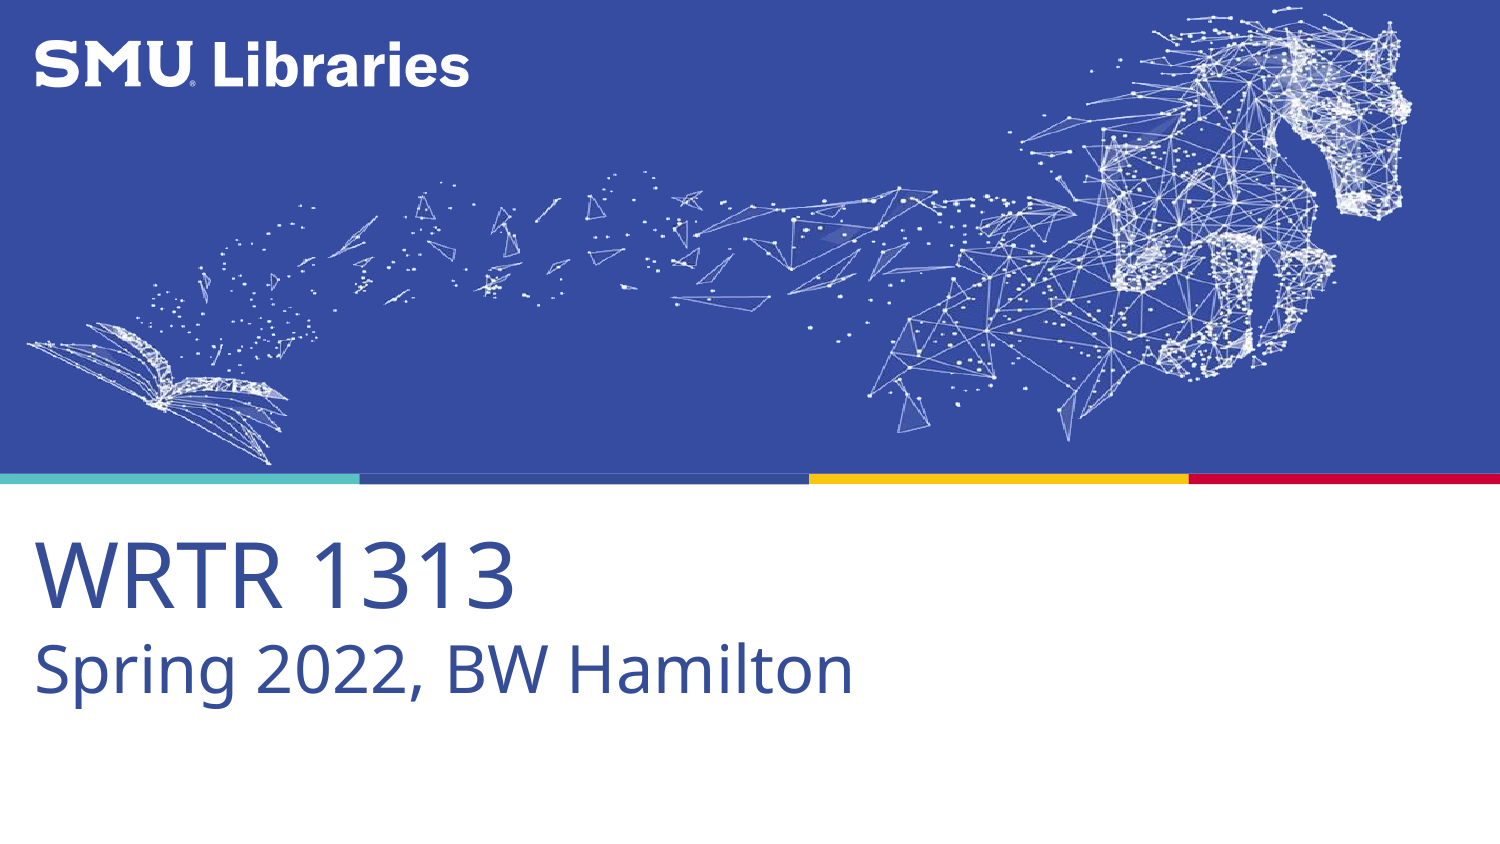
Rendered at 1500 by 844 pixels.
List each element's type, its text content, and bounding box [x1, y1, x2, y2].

title WRTR 1313 Spring 2022, BW Hamilton [19, 502, 1480, 724]
picture [0, 0, 1500, 474]
